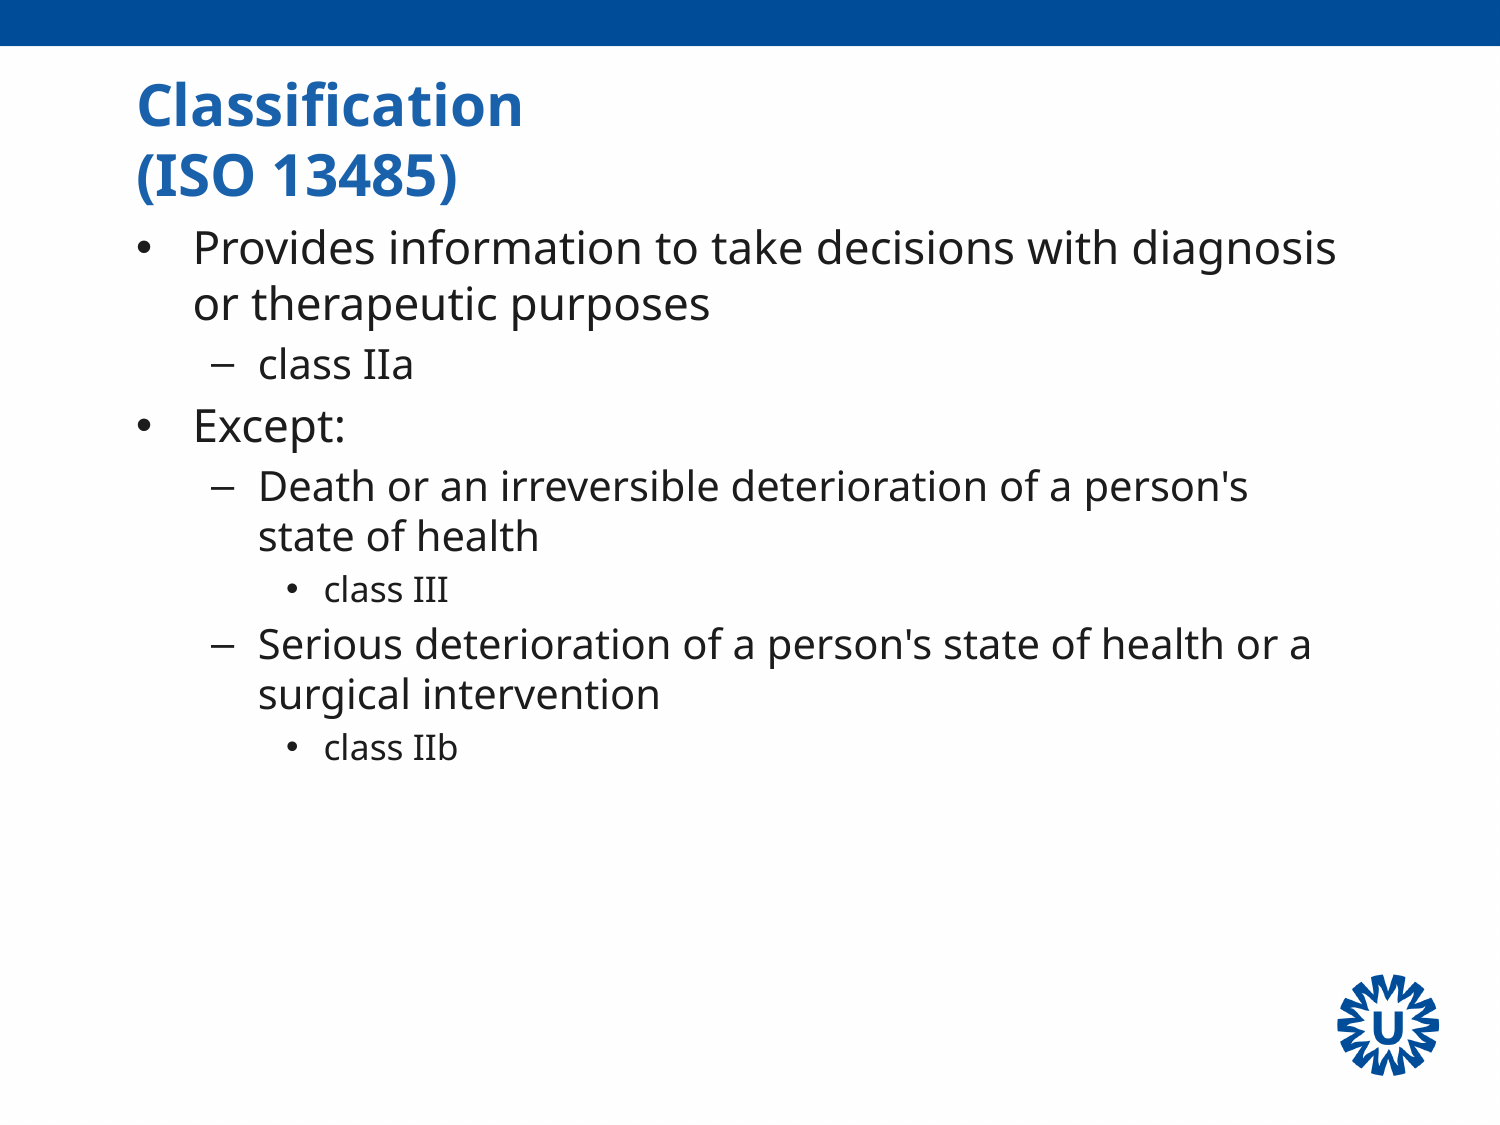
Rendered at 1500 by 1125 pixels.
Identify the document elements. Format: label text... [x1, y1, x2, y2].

title Classification (ISO 13485) [121, 60, 1359, 195]
picture [0, 0, 1500, 1125]
list Provides information to take decisions with diagnosis or therapeutic purposes class IIa Except: Death or an irreversible deterioration of a person's state of health class III Serious deterioration of a person's state of health or a surgical intervention class IIb [121, 211, 1359, 907]
